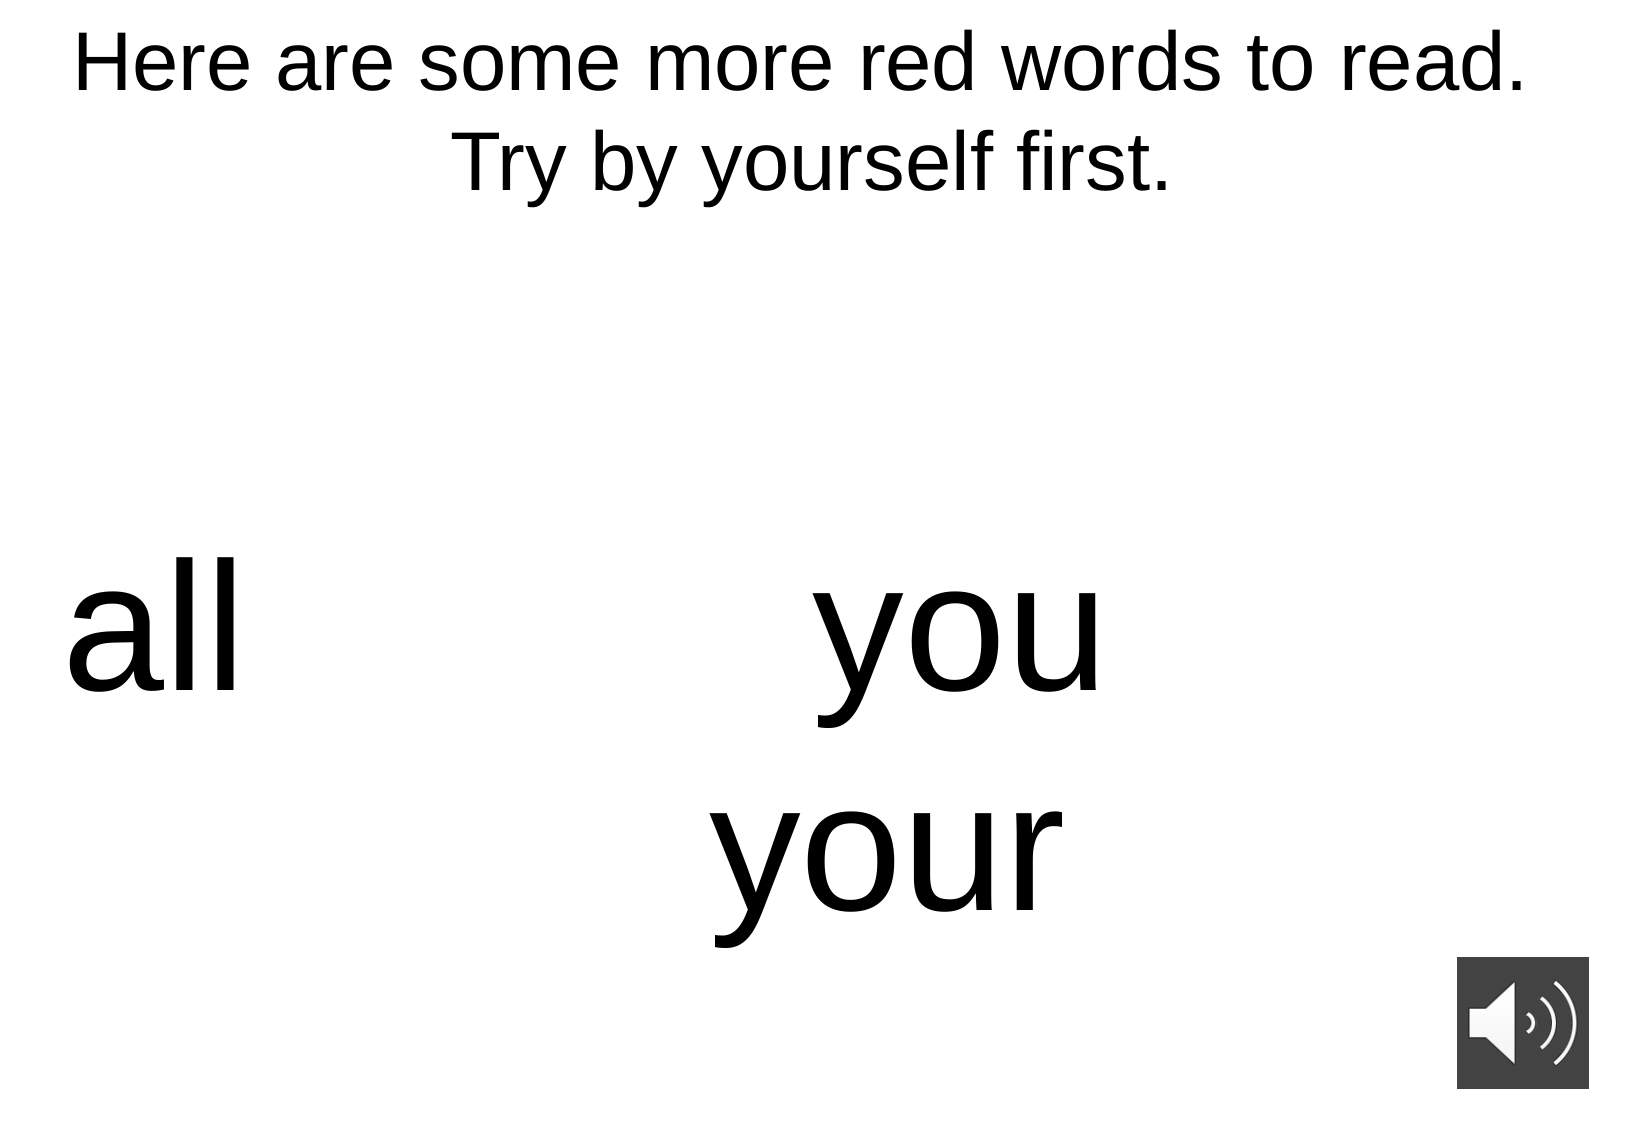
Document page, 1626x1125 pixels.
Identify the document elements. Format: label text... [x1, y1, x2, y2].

text_box Here are some more red words to read. Try by yourself first. all you your [0, 0, 1625, 955]
picture [1456, 956, 1590, 1090]
